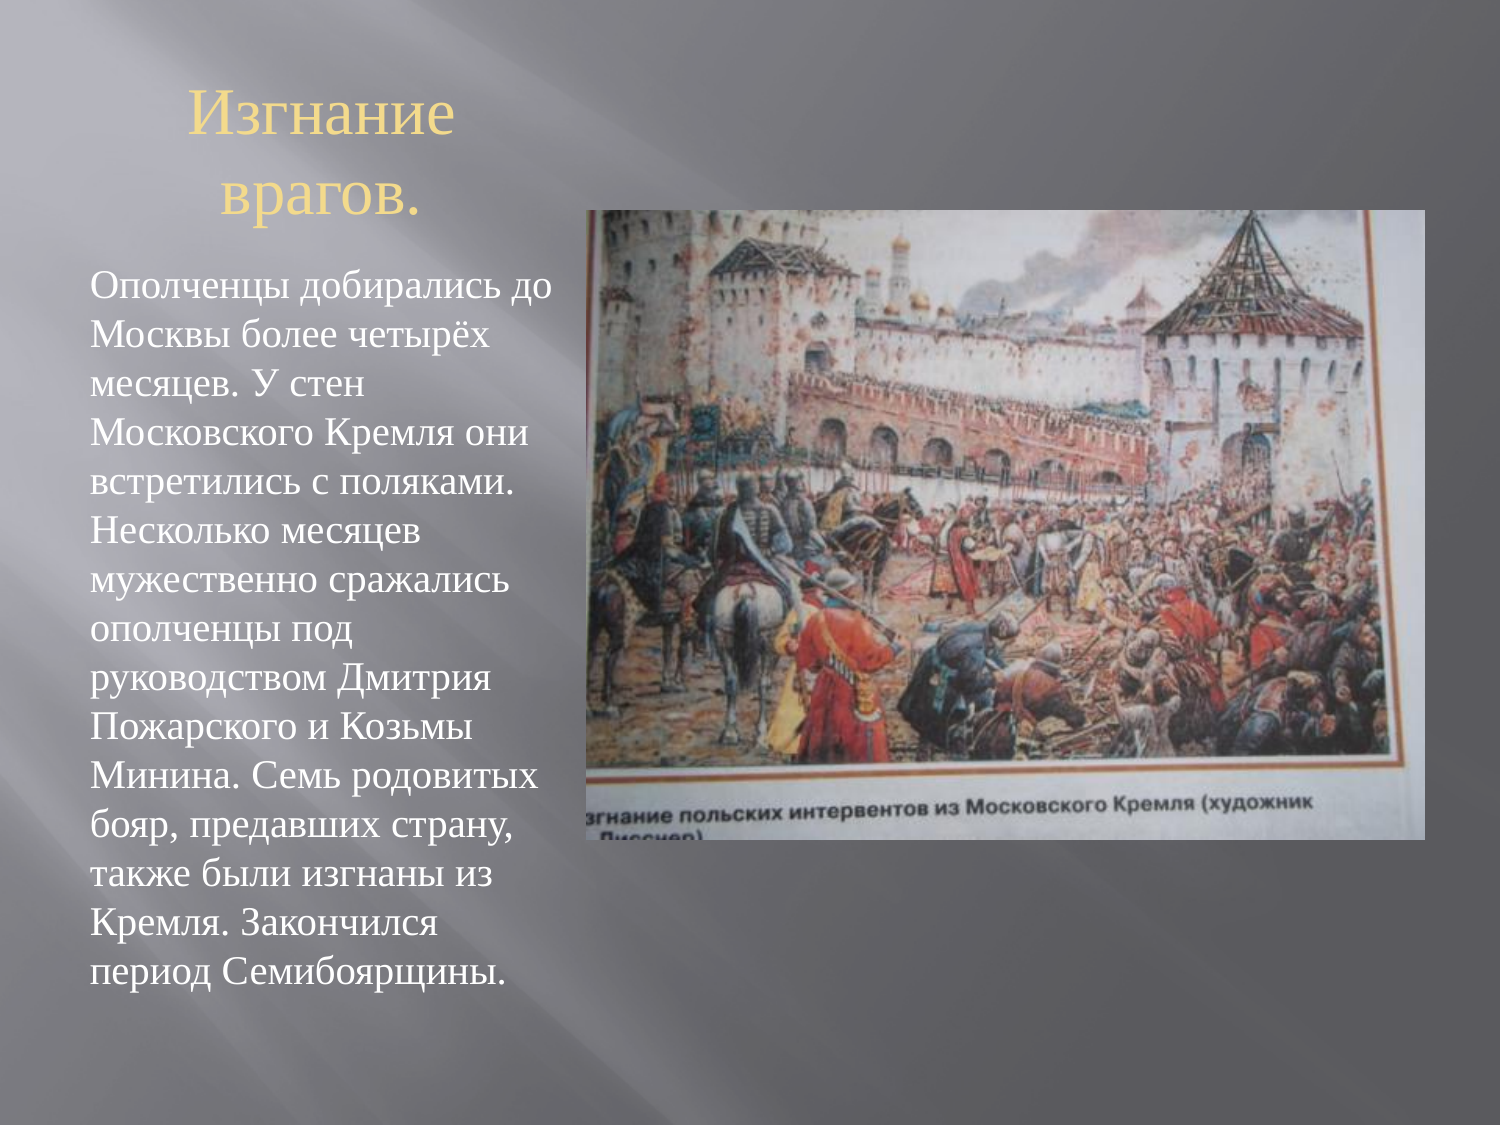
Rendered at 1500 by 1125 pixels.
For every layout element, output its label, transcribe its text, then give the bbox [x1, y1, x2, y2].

list Ополченцы добирались до Москвы более четырёх месяцев. У стен Московского Кремля они встретились с поляками. Несколько месяцев мужественно сражались ополченцы под руководством Дмитрия Пожарского и Козьмы Минина. Семь родовитых бояр, предавших страну, также были изгнаны из Кремля. Закончился период Семибоярщины. [75, 249, 569, 1005]
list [586, 210, 1426, 840]
title Изгнание врагов. [75, 44, 569, 236]
